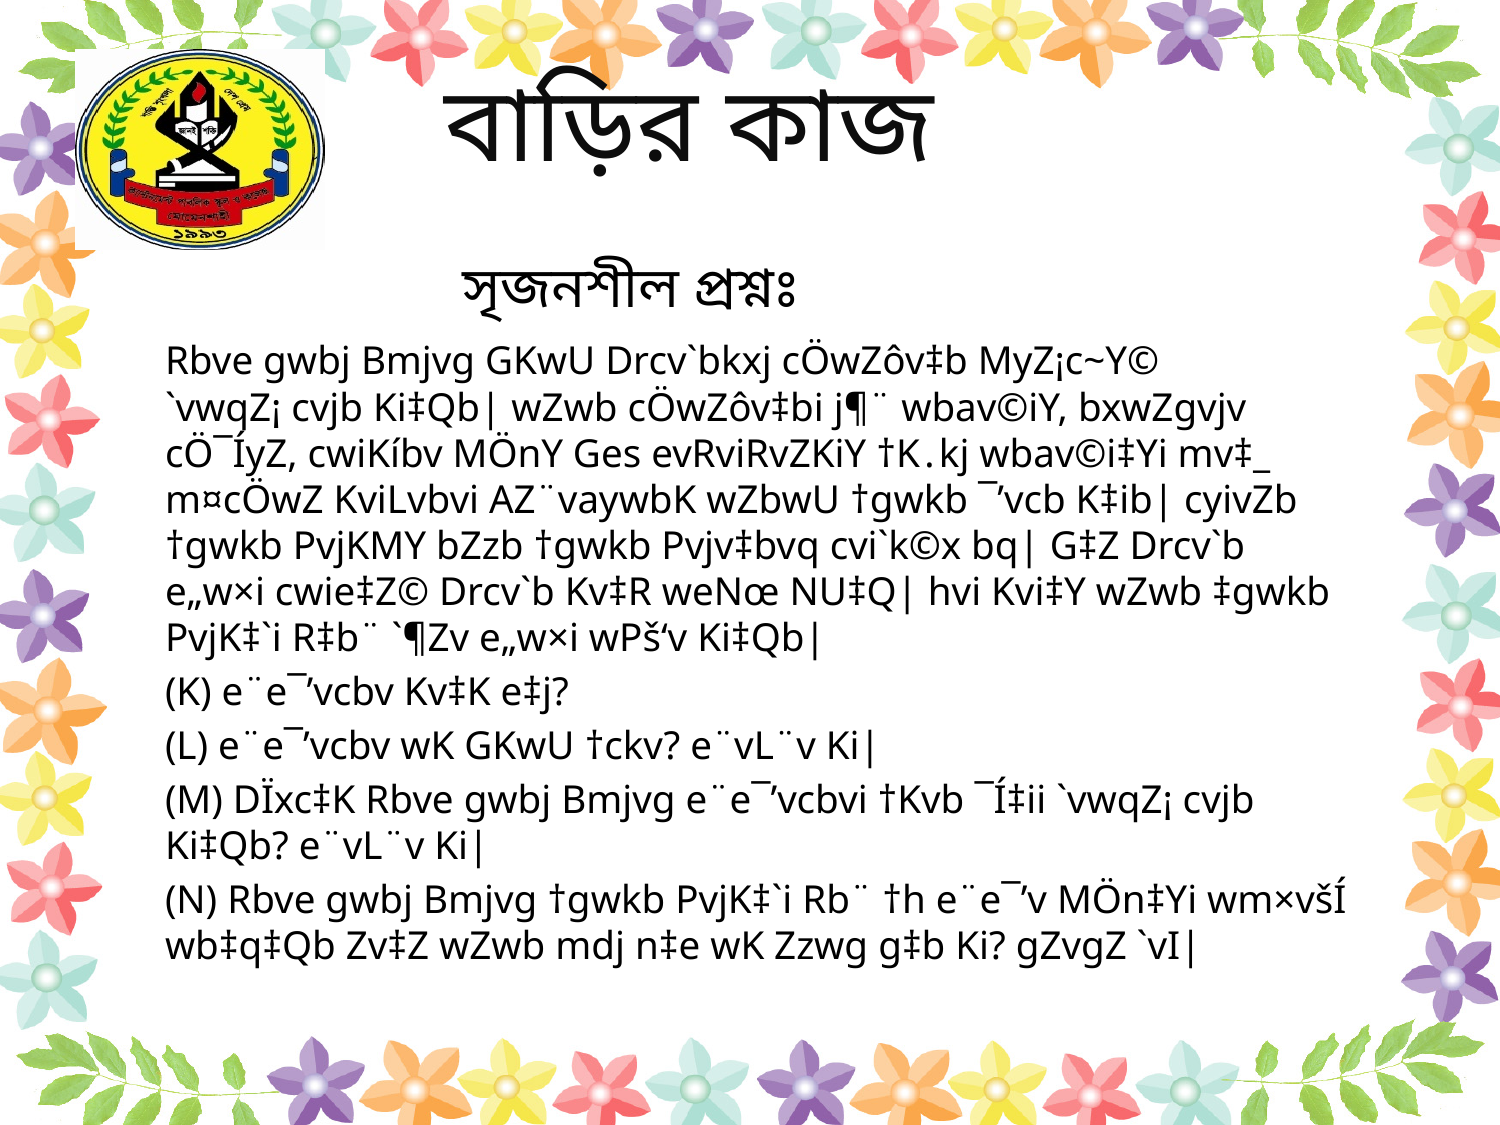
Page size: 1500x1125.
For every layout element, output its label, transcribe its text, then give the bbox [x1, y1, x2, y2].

list বাড়ির কাজ সৃজনশীল প্রশ্নঃ Rbve gwbj Bmjvg GKwU Drcv`bkxj cÖwZôv‡b MyZ¡c~Y© `vwqZ¡ cvjb Ki‡Qb| wZwb cÖwZôv‡bi j¶¨ wbav©iY, bxwZgvjv cÖ¯ÍyZ, cwiKíbv MÖnY Ges evRviRvZKiY †K․kj wbav©i‡Yi mv‡_ m¤cÖwZ KviLvbvi AZ¨vaywbK wZbwU †gwkb ¯’vcb K‡ib| cyivZb †gwkb PvjKMY bZzb †gwkb Pvjv‡bvq cvi`k©x bq| G‡Z Drcv`b e„w×i cwie‡Z© Drcv`b Kv‡R weNœ NU‡Q| hvi Kvi‡Y wZwb ‡gwkb PvjK‡`i R‡b¨ `¶Zv e„w×i wPš‘v Ki‡Qb| (K) e¨e¯’vcbv Kv‡K e‡j? (L) e¨e¯’vcbv wK GKwU †ckv? e¨vL¨v Ki| (M) DÏxc‡K Rbve gwbj Bmjvg e¨e¯’vcbvi †Kvb ¯Í‡ii `vwqZ¡ cvjb Ki‡Qb? e¨vL¨v Ki| (N) Rbve gwbj Bmjvg †gwkb PvjK‡`i Rb¨ †h e¨e¯’v MÖn‡Yi wm×všÍ wb‡q‡Qb Zv‡Z wZwb mdj n‡e wK Zzwg g‡b Ki? gZvgZ `vI| [150, 50, 1363, 1025]
picture [0, 0, 1500, 1125]
